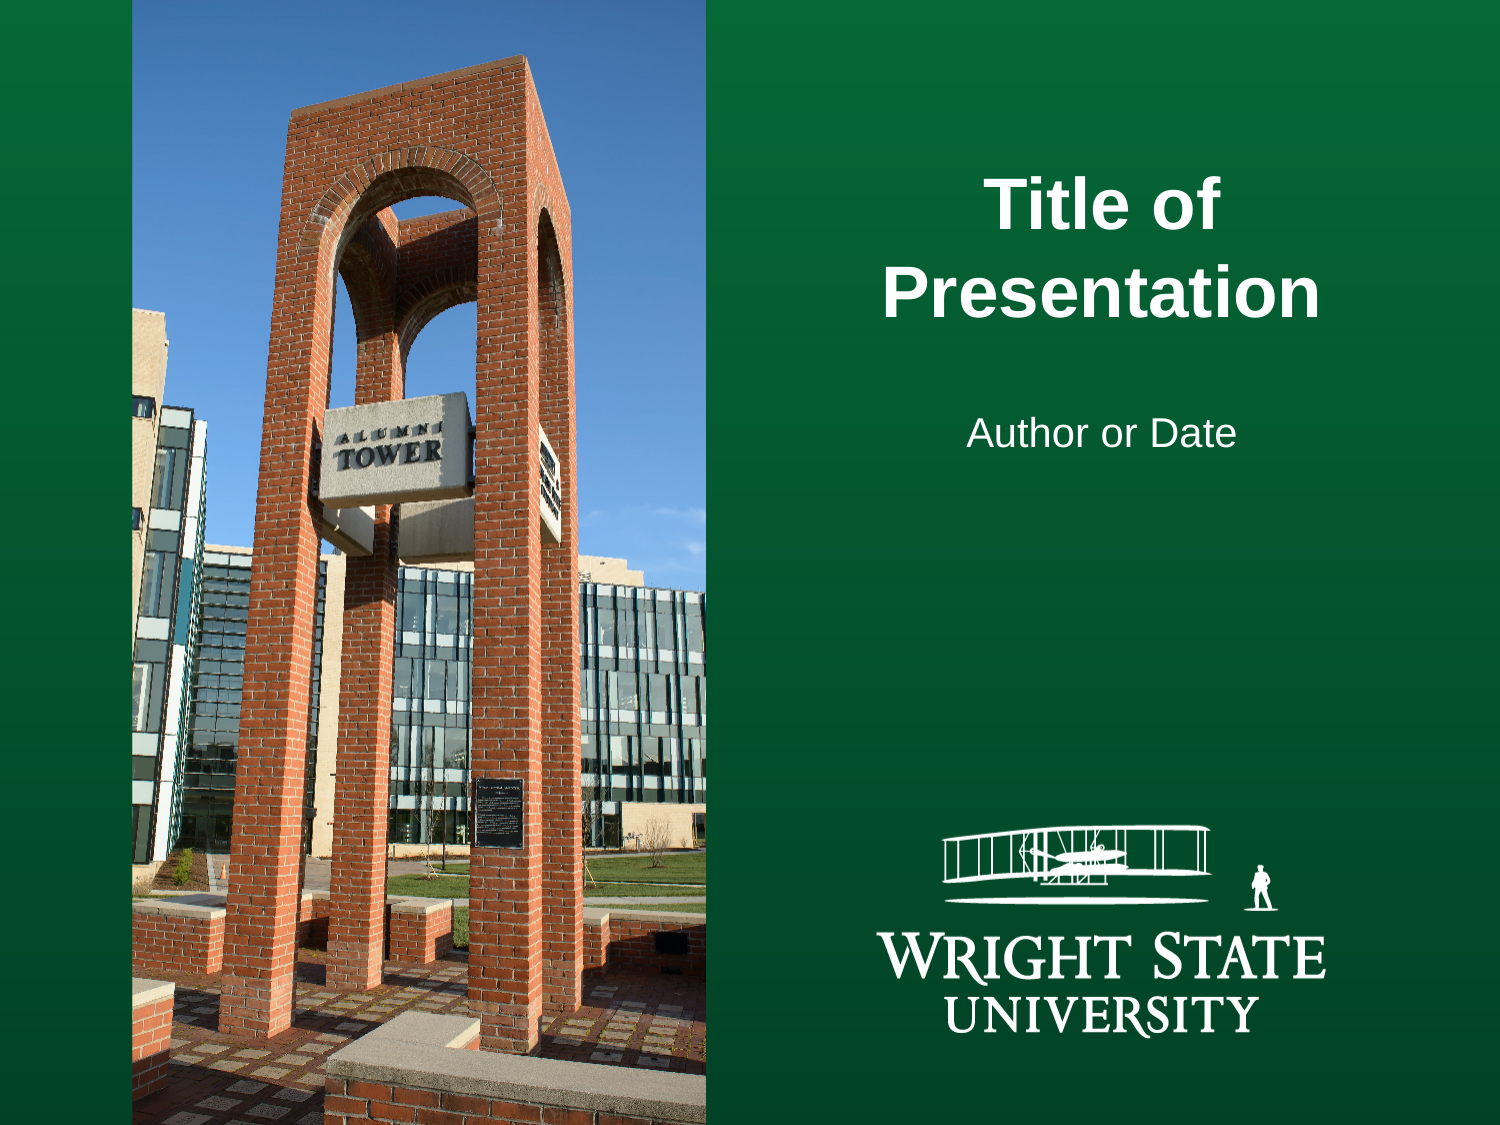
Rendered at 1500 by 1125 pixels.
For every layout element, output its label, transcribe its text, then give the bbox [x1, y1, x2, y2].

picture [0, 0, 1500, 1125]
subtitle Author or Date [772, 398, 1432, 686]
title Title of Presentation [772, 123, 1432, 365]
